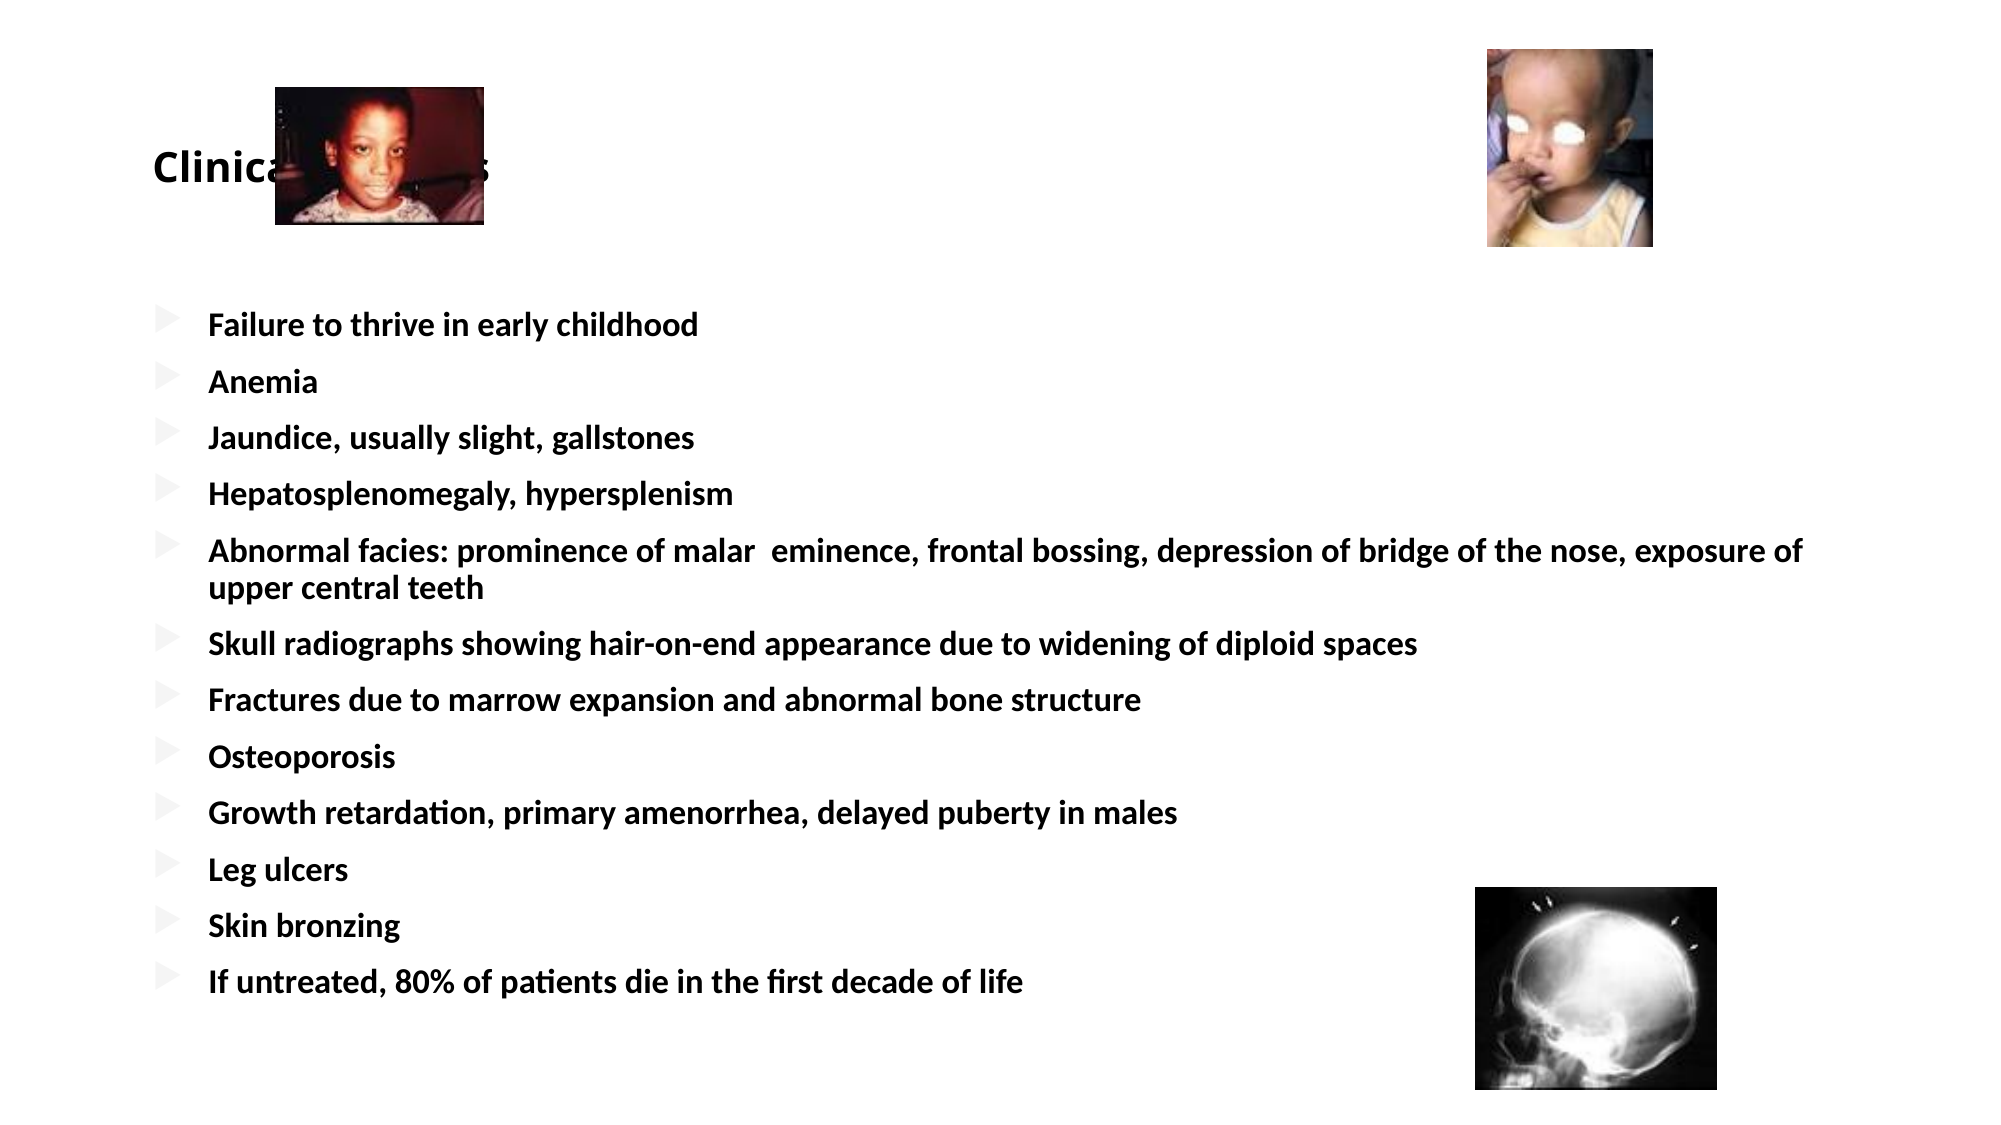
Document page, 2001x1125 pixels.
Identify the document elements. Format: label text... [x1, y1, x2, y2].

list Failure to thrive in early childhood Anemia Jaundice, usually slight, gallstones Hepatosplenomegaly, hypersplenism Abnormal facies: prominence of malar eminence, frontal bossing, depression of bridge of the nose, exposure of upper central teeth Skull radiographs showing hair-on-end appearance due to widening of diploid spaces Fractures due to marrow expansion and abnormal bone structure Osteoporosis Growth retardation, primary amenorrhea, delayed puberty in males Leg ulcers Skin bronzing If untreated, 80% of patients die in the first decade of life [137, 299, 1863, 1014]
picture [1487, 49, 1653, 247]
picture [274, 87, 484, 225]
picture [1474, 887, 1717, 1091]
title Clinical features [137, 59, 1863, 278]
